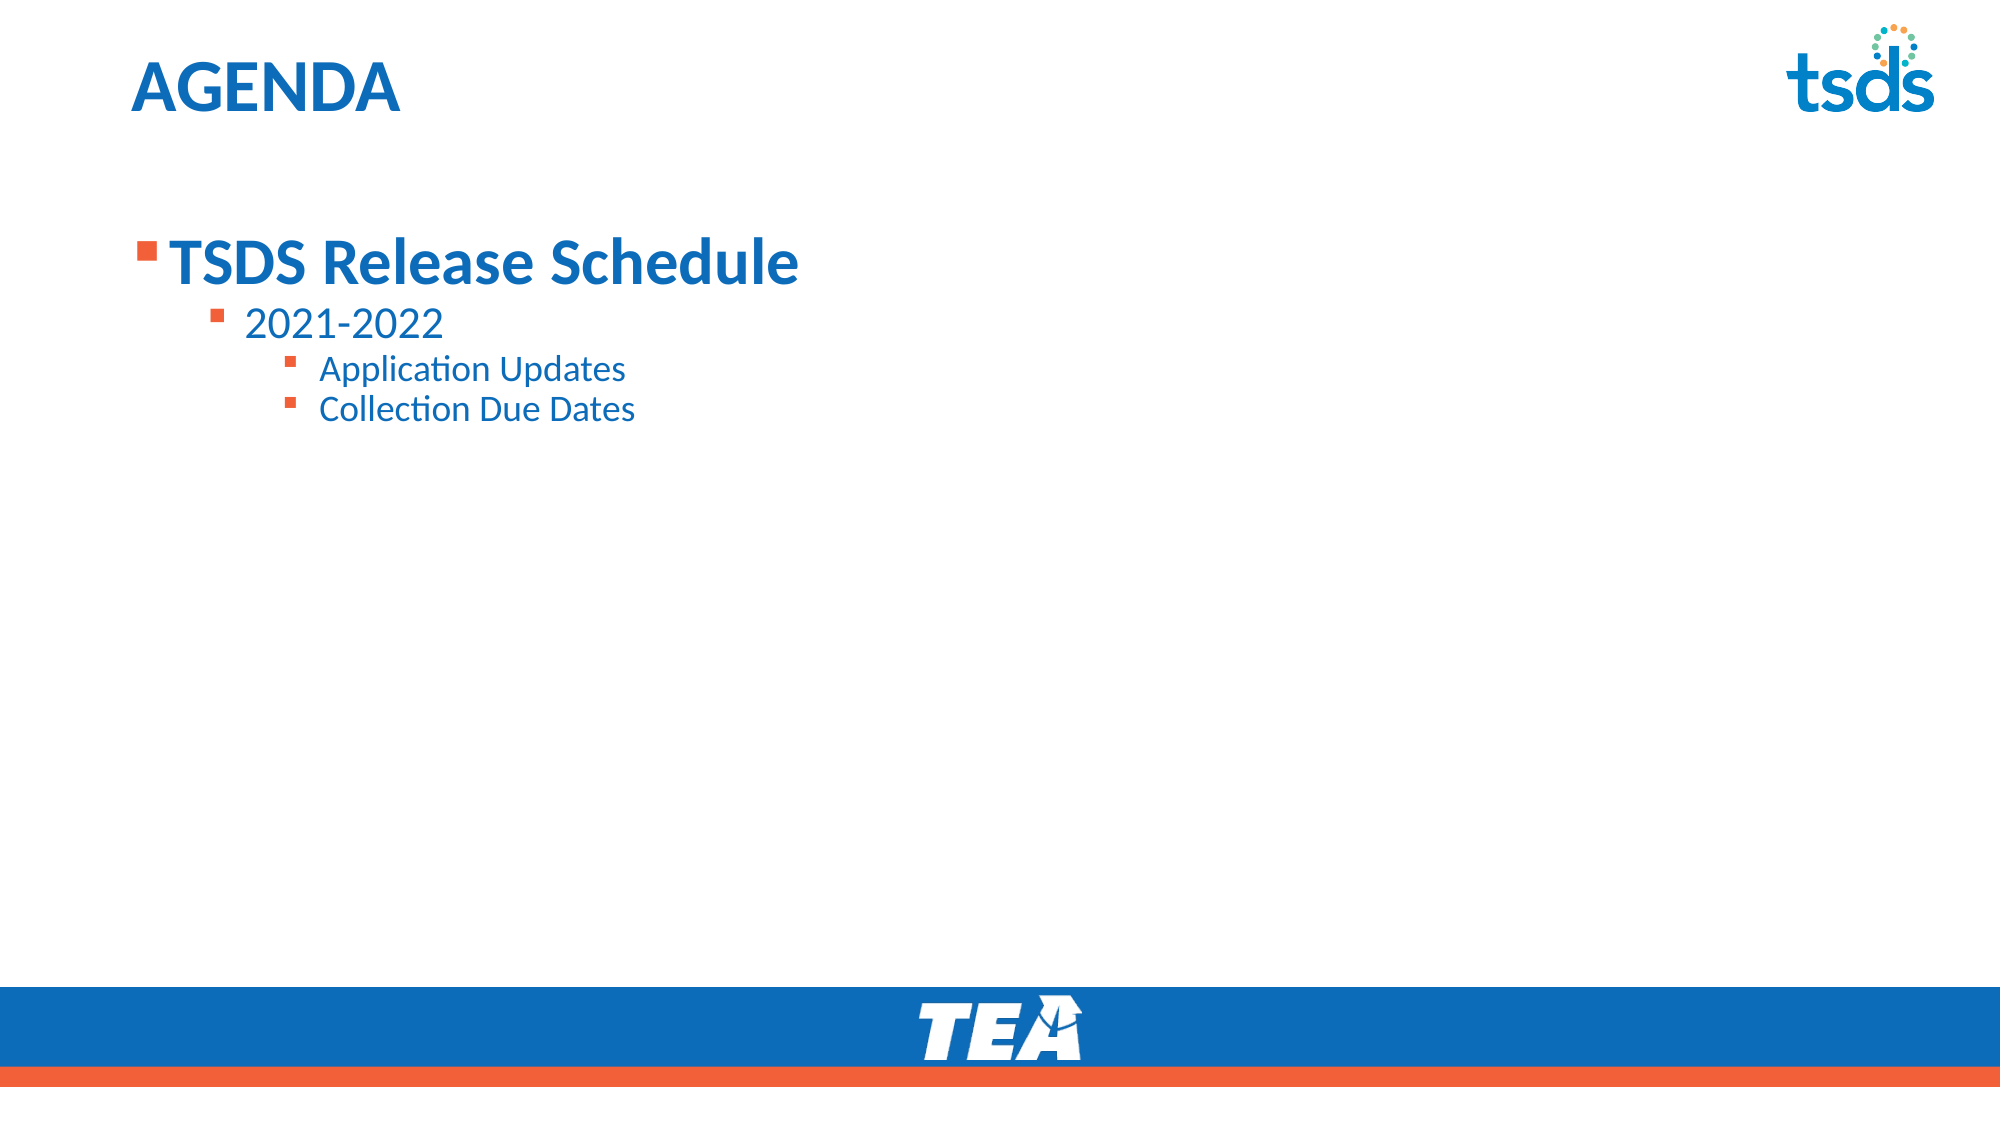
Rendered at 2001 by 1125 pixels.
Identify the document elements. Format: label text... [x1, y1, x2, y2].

title AGENDA [116, 25, 1942, 149]
picture [918, 1015, 1082, 1060]
list TSDS Release Schedule 2021-2022 Application Updates Collection Due Dates [116, 119, 1860, 1015]
